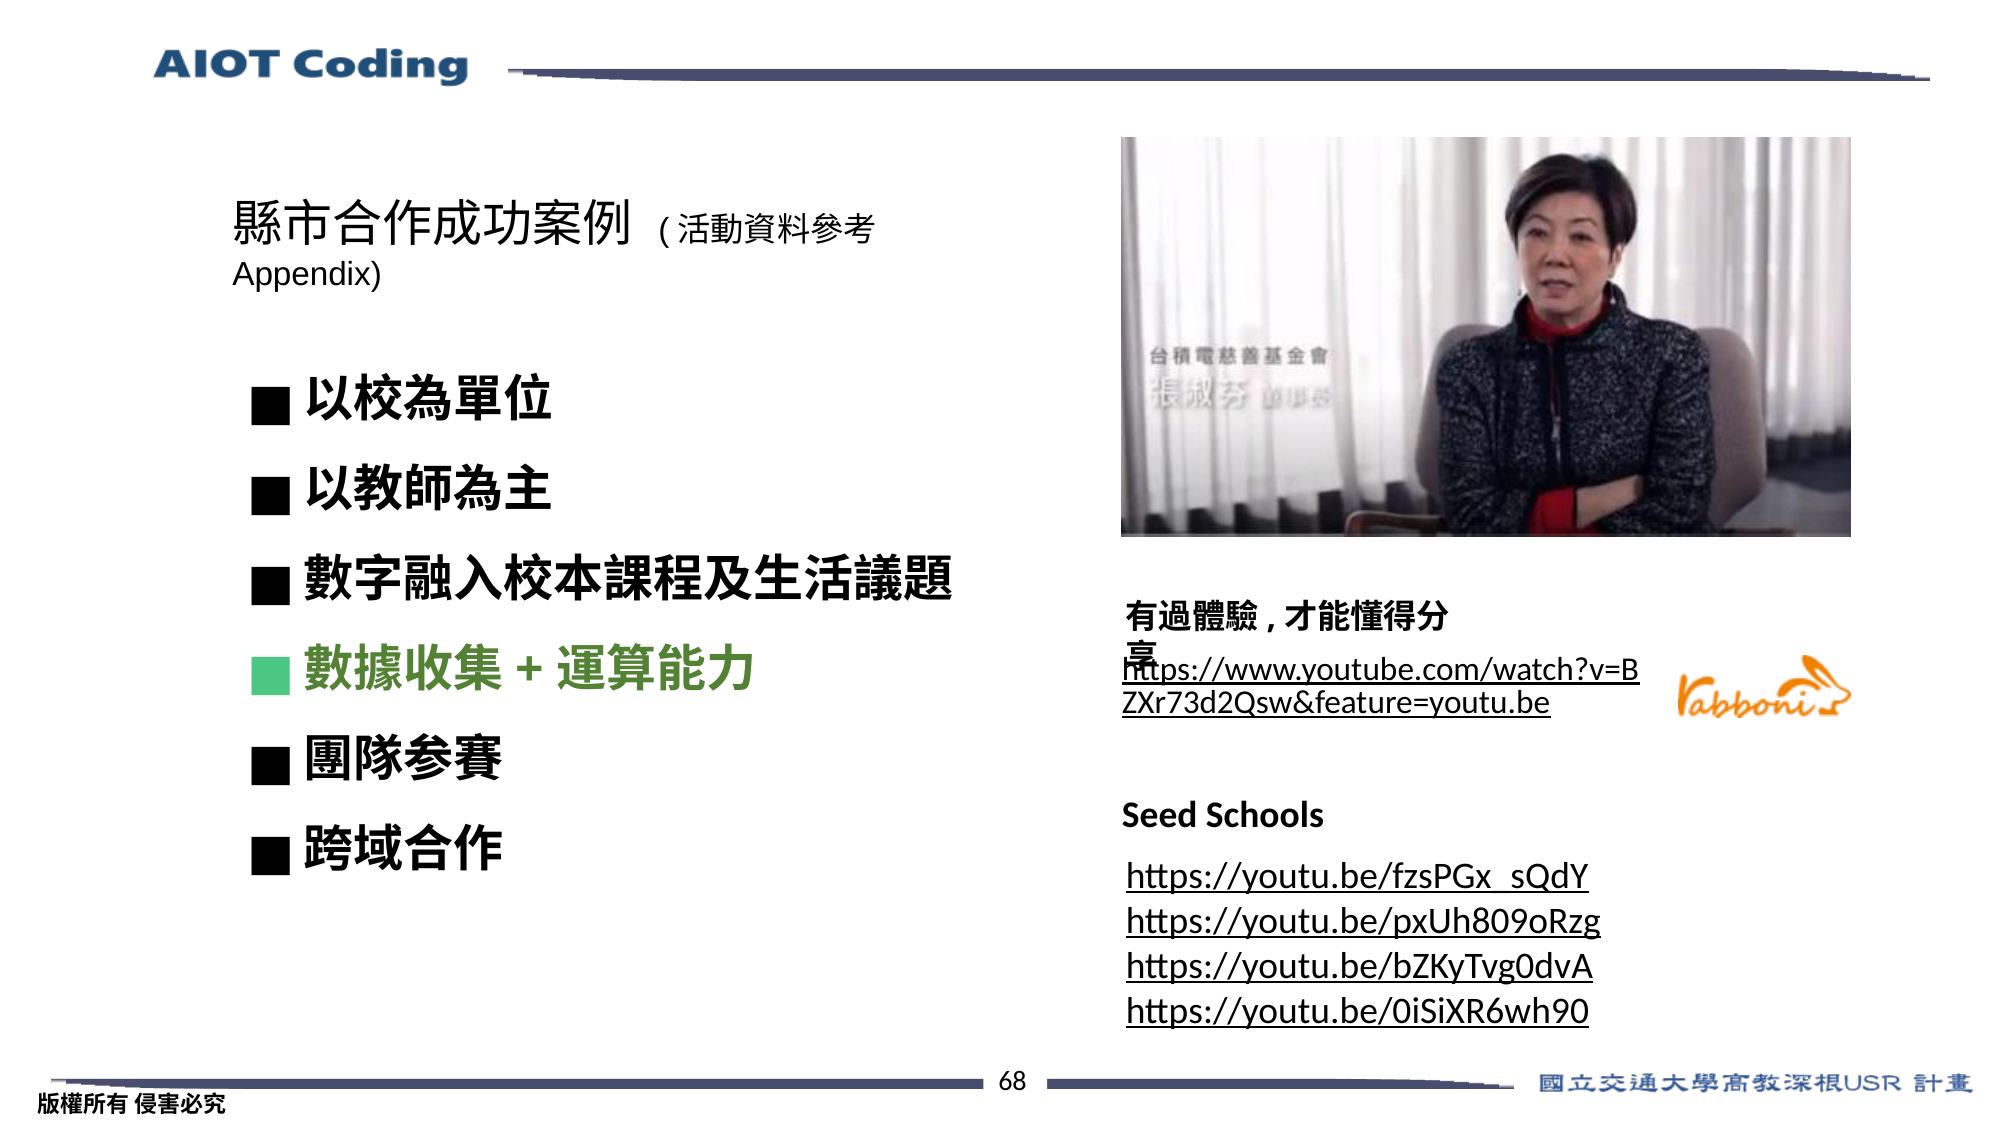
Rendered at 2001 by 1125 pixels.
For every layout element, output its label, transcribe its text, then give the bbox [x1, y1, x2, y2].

text_box 縣市合作成功案例 (活動資料參考 Appendix) [217, 184, 1043, 299]
text_box Seed Schools [1106, 782, 1341, 843]
picture [1121, 136, 1851, 538]
text_box https://www.youtube.com/watch?v=BZXr73d2Qsw&feature=youtu.be [1106, 639, 1656, 695]
text_box 有過體驗,才能懂得分享 [1110, 588, 1492, 639]
picture [42, 1074, 983, 1093]
picture [122, 27, 1934, 110]
text_box 以校為單位 以教師為主 數字融入校本課程及生活議題 數據收集+運算能力 團隊参賽 跨域合作 [232, 299, 976, 1004]
picture [1048, 1058, 2001, 1112]
text_box https://youtu.be/fzsPGx_sQdY https://youtu.be/pxUh809oRzg https://youtu.be/bZKyTvg0dvA https://youtu.be/0iSiXR6wh90 [1110, 843, 2000, 1039]
picture [1678, 655, 1851, 719]
